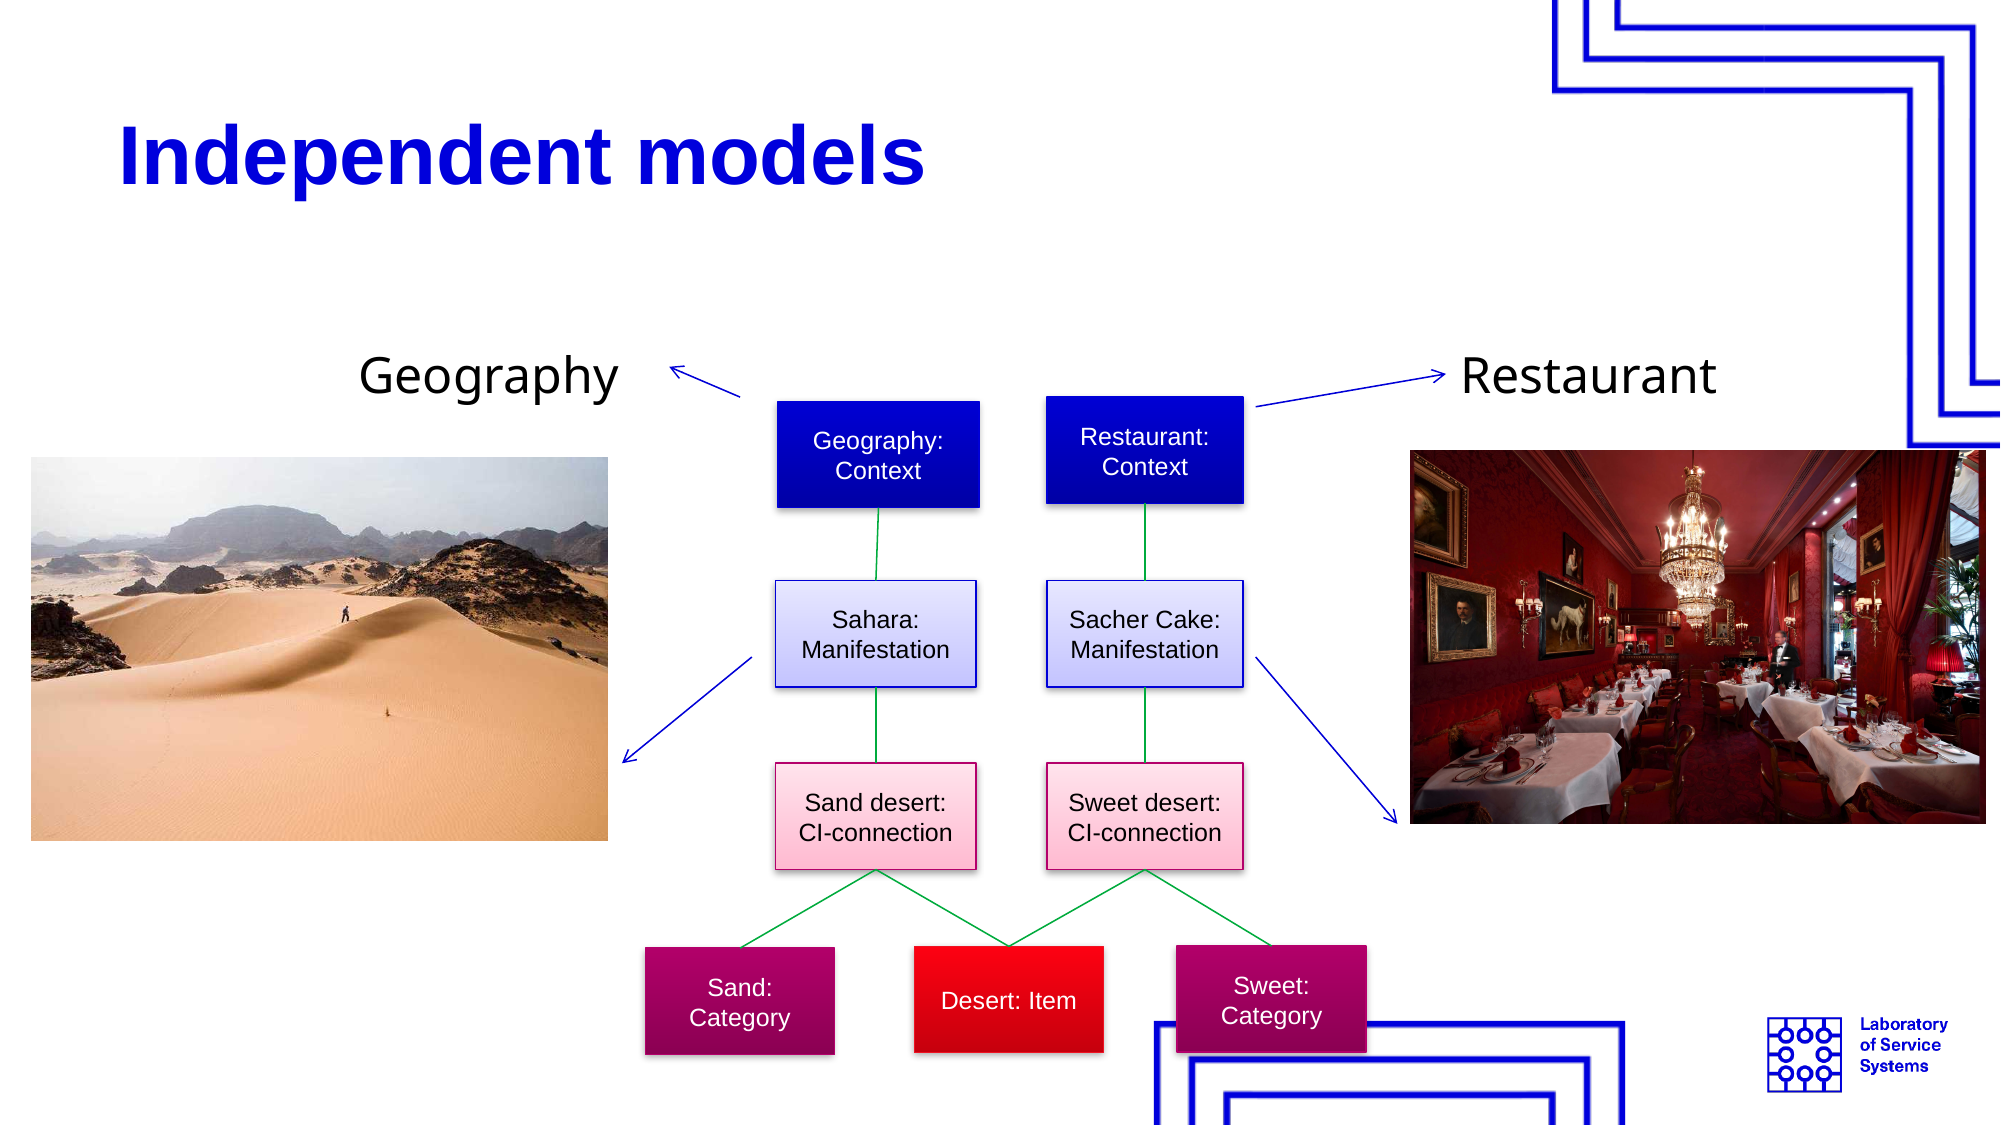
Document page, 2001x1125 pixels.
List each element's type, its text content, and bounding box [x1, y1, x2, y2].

title Independent models [118, 118, 1883, 193]
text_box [1255, 656, 1398, 825]
text_box Desert: Item [914, 954, 1104, 1053]
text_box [621, 656, 753, 764]
text_box Restaurant [1445, 336, 1733, 412]
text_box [739, 869, 873, 949]
text_box Sweet: Category [1176, 945, 1367, 1053]
picture [1148, 1015, 1633, 1125]
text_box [1255, 374, 1455, 407]
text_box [668, 366, 741, 398]
text_box Restaurant: Context [1046, 396, 1244, 504]
picture [1765, 1015, 1949, 1093]
text_box Sacher Cake: Manifestation [1046, 580, 1244, 688]
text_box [1008, 869, 1142, 947]
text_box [1144, 869, 1272, 947]
text_box Sand: Category [645, 947, 835, 1055]
text_box Geography: Context [777, 401, 980, 508]
text_box Sand desert: CI-connection [775, 762, 977, 867]
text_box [875, 869, 1006, 947]
picture [1409, 0, 2001, 825]
text_box Geography [343, 336, 634, 412]
text_box Sahara: Manifestation [775, 580, 977, 688]
text_box Sweet desert: CI-connection [1046, 762, 1244, 867]
picture [31, 456, 608, 841]
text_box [875, 507, 879, 581]
